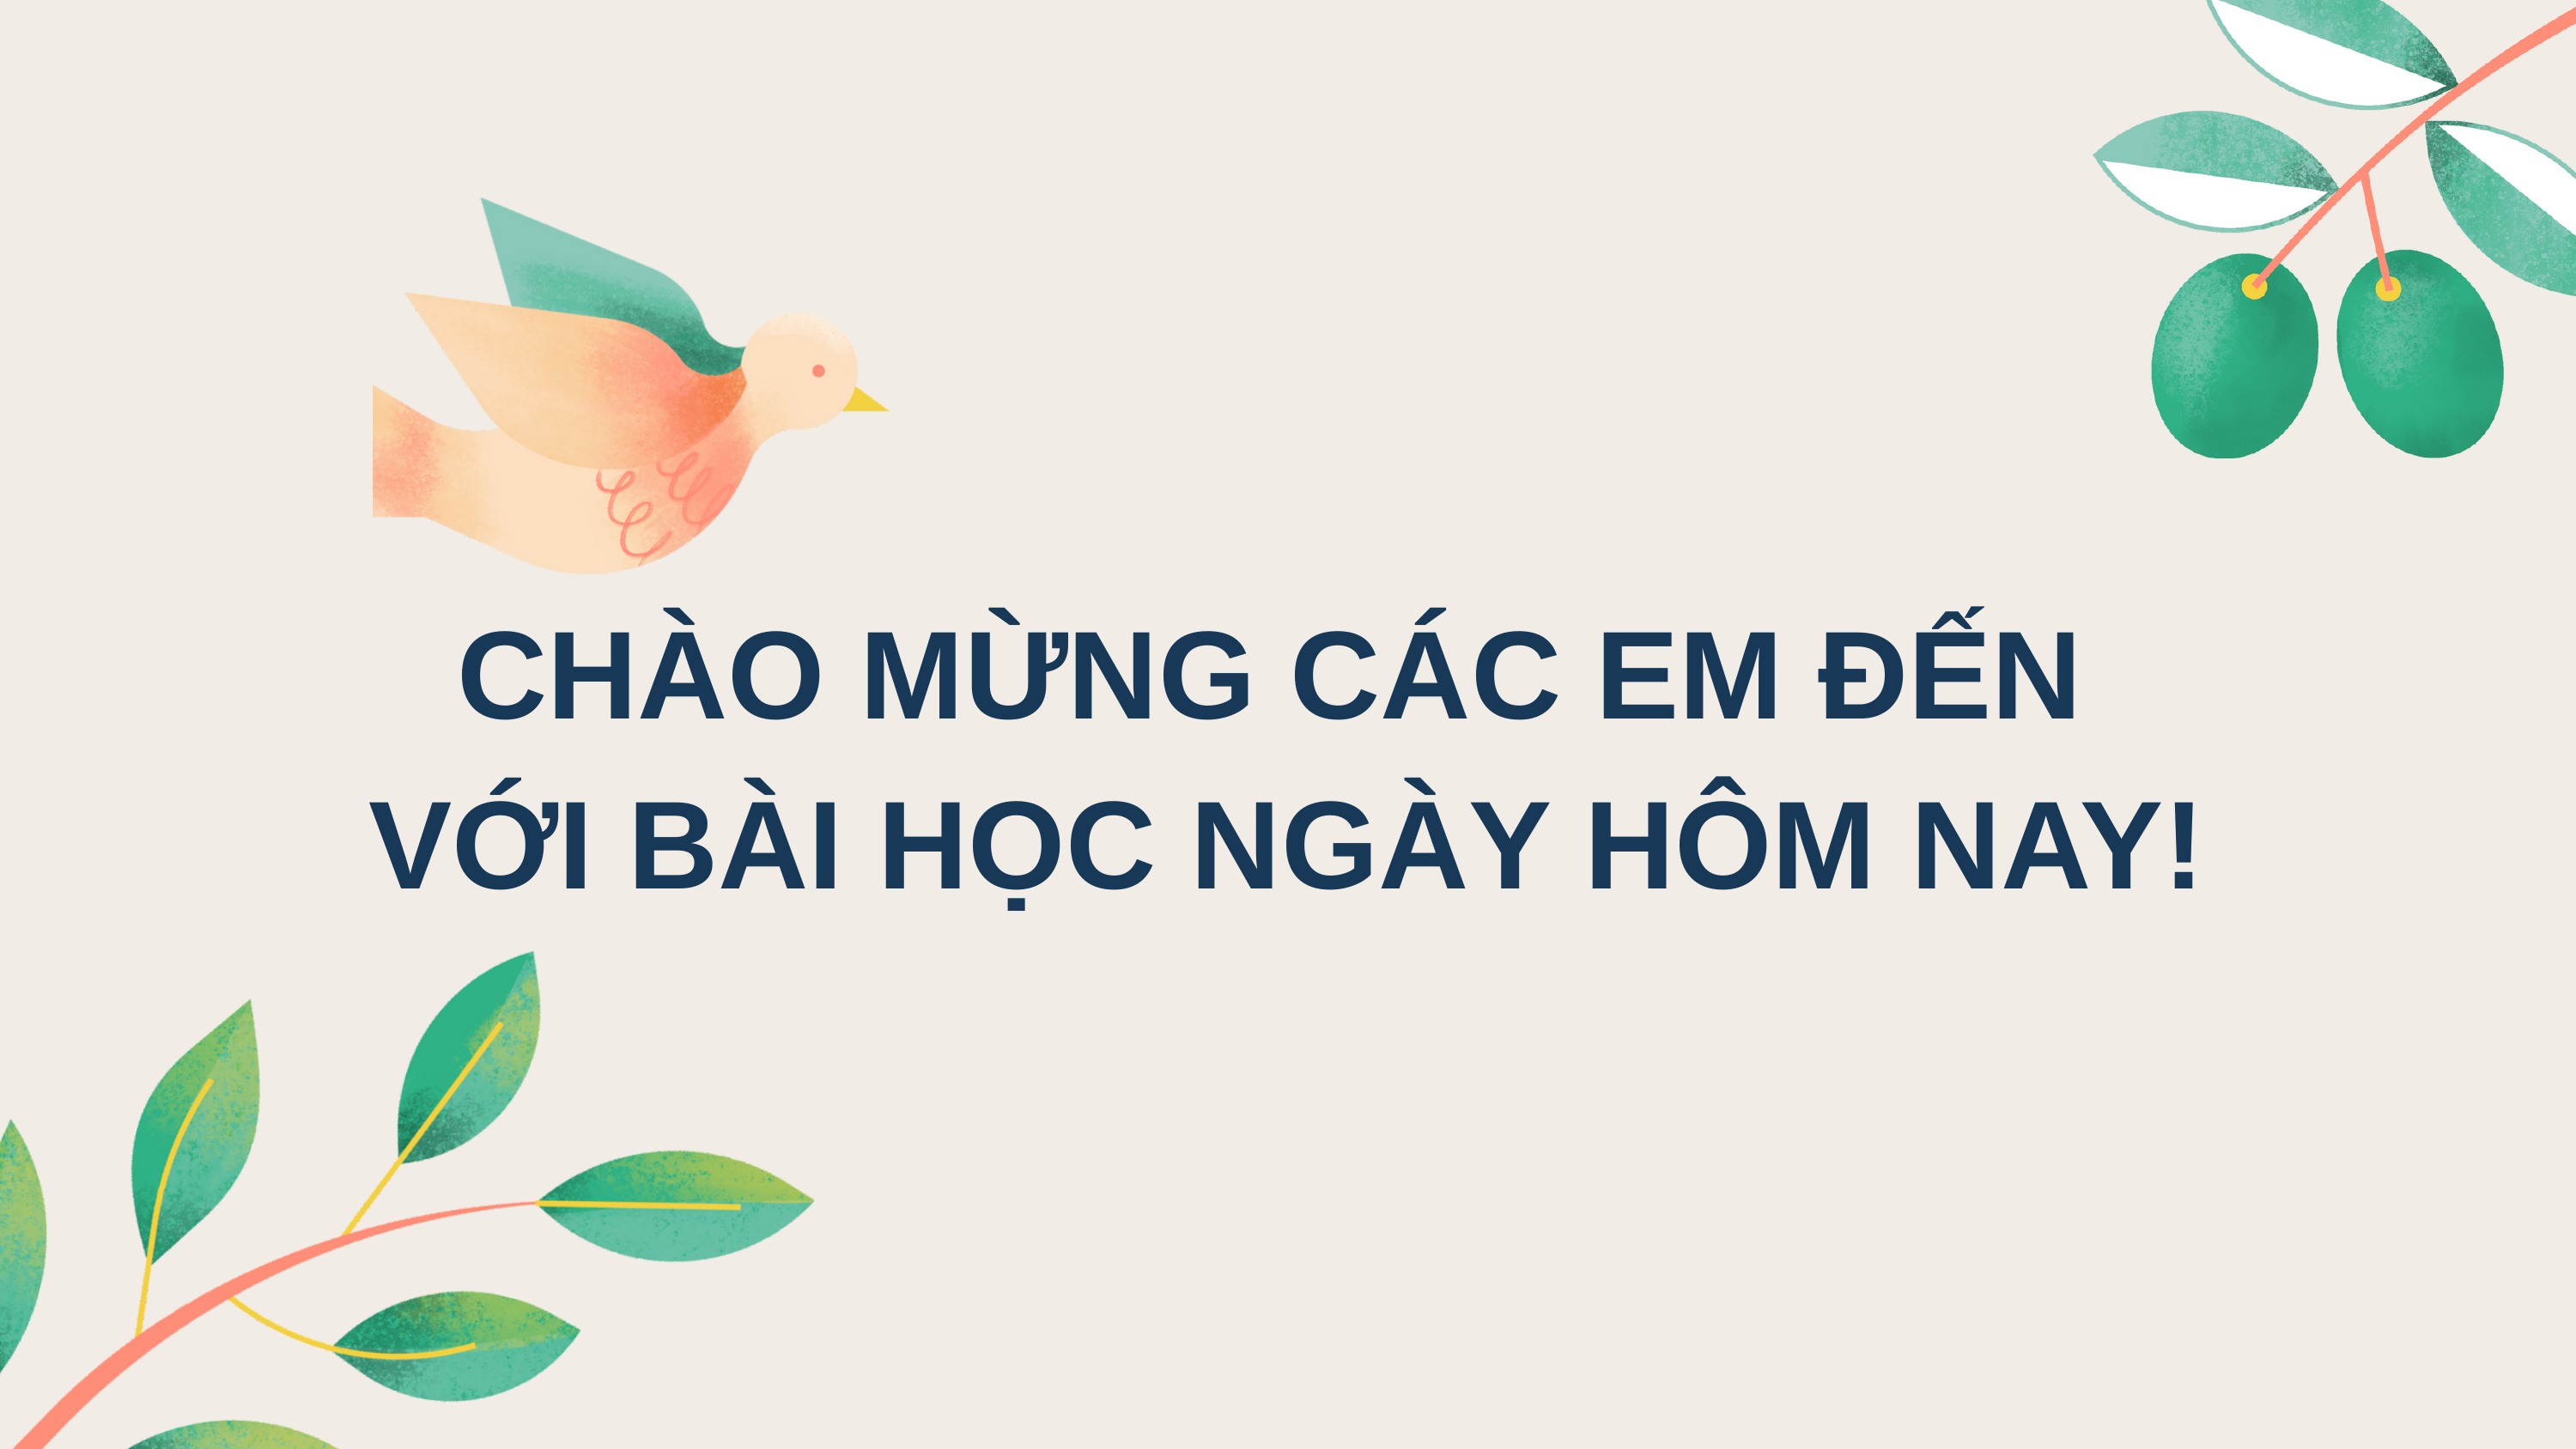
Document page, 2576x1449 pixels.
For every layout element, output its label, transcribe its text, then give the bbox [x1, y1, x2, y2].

picture [2093, 0, 2576, 459]
picture [0, 836, 855, 1449]
picture [373, 197, 890, 574]
text_box CHÀO MỪNG CÁC EM ĐẾN VỚI BÀI HỌC NGÀY HÔM NAY! [0, 573, 2576, 914]
